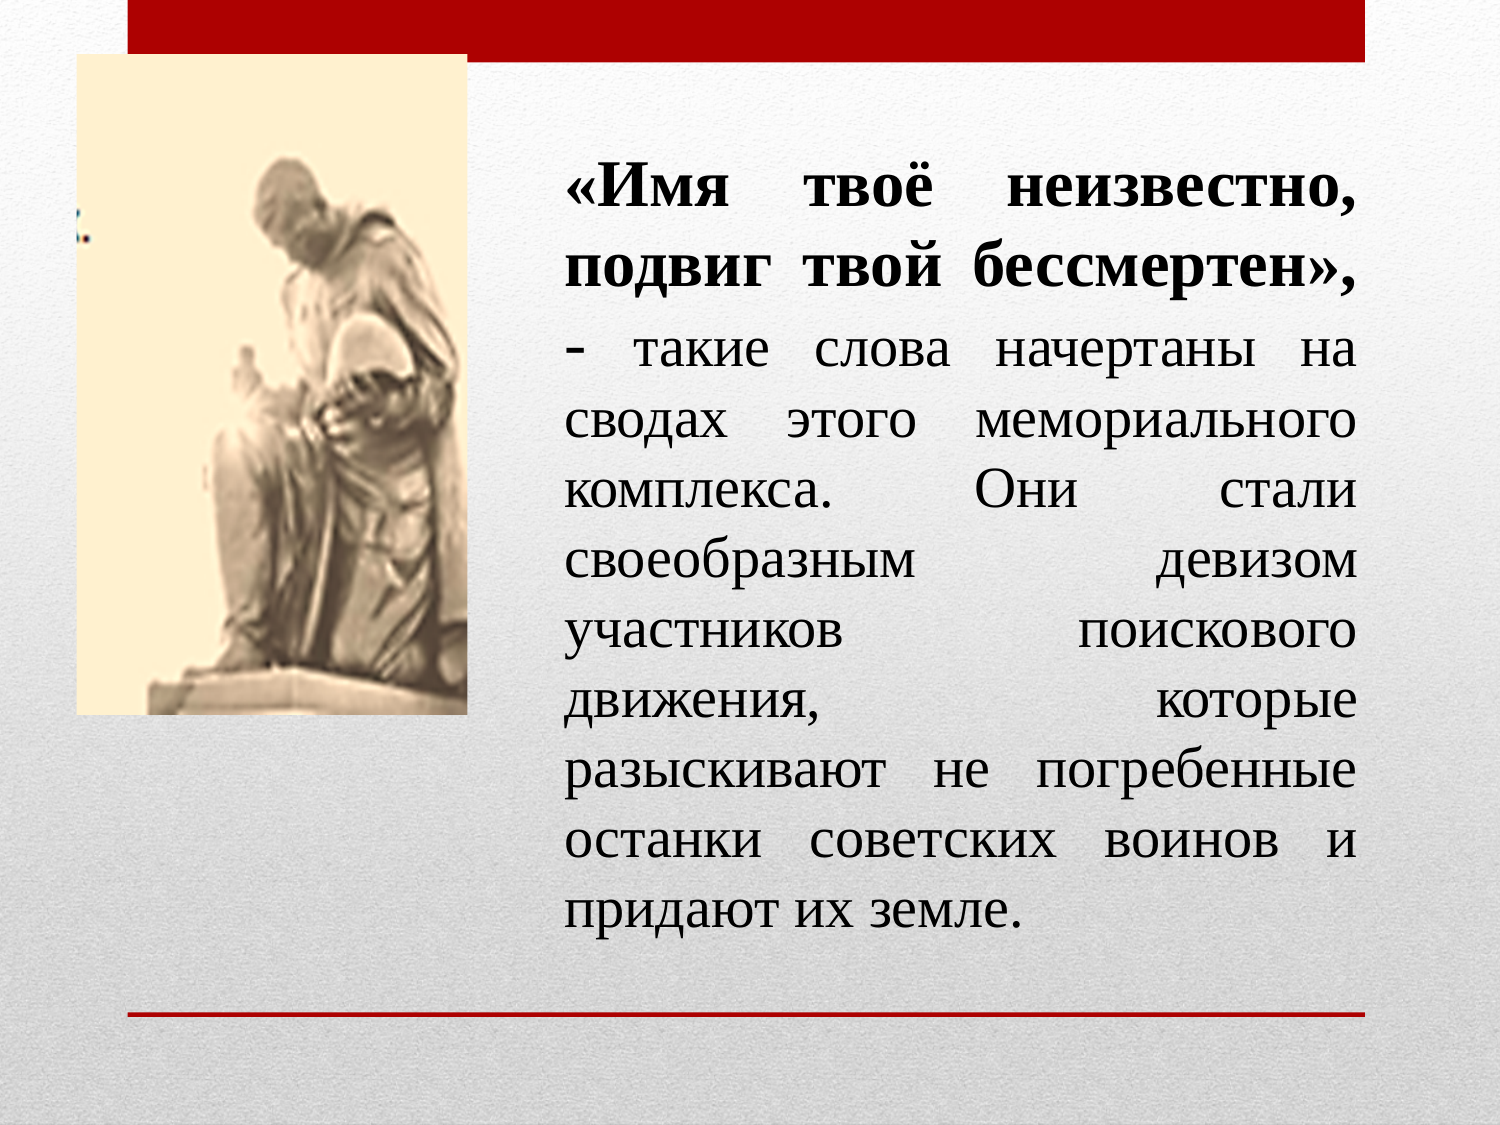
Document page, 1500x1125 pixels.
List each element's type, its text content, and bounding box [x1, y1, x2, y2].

list «Имя твоё неизвестно, подвиг твой бессмертен», - такие слова начертаны на сводах этого мемориального комплекса. Они стали своеобразным девизом участников поискового движения, которые разыскивают не погребенные останки советских воинов и придают их земле. [549, 101, 1374, 978]
picture [75, 53, 469, 716]
